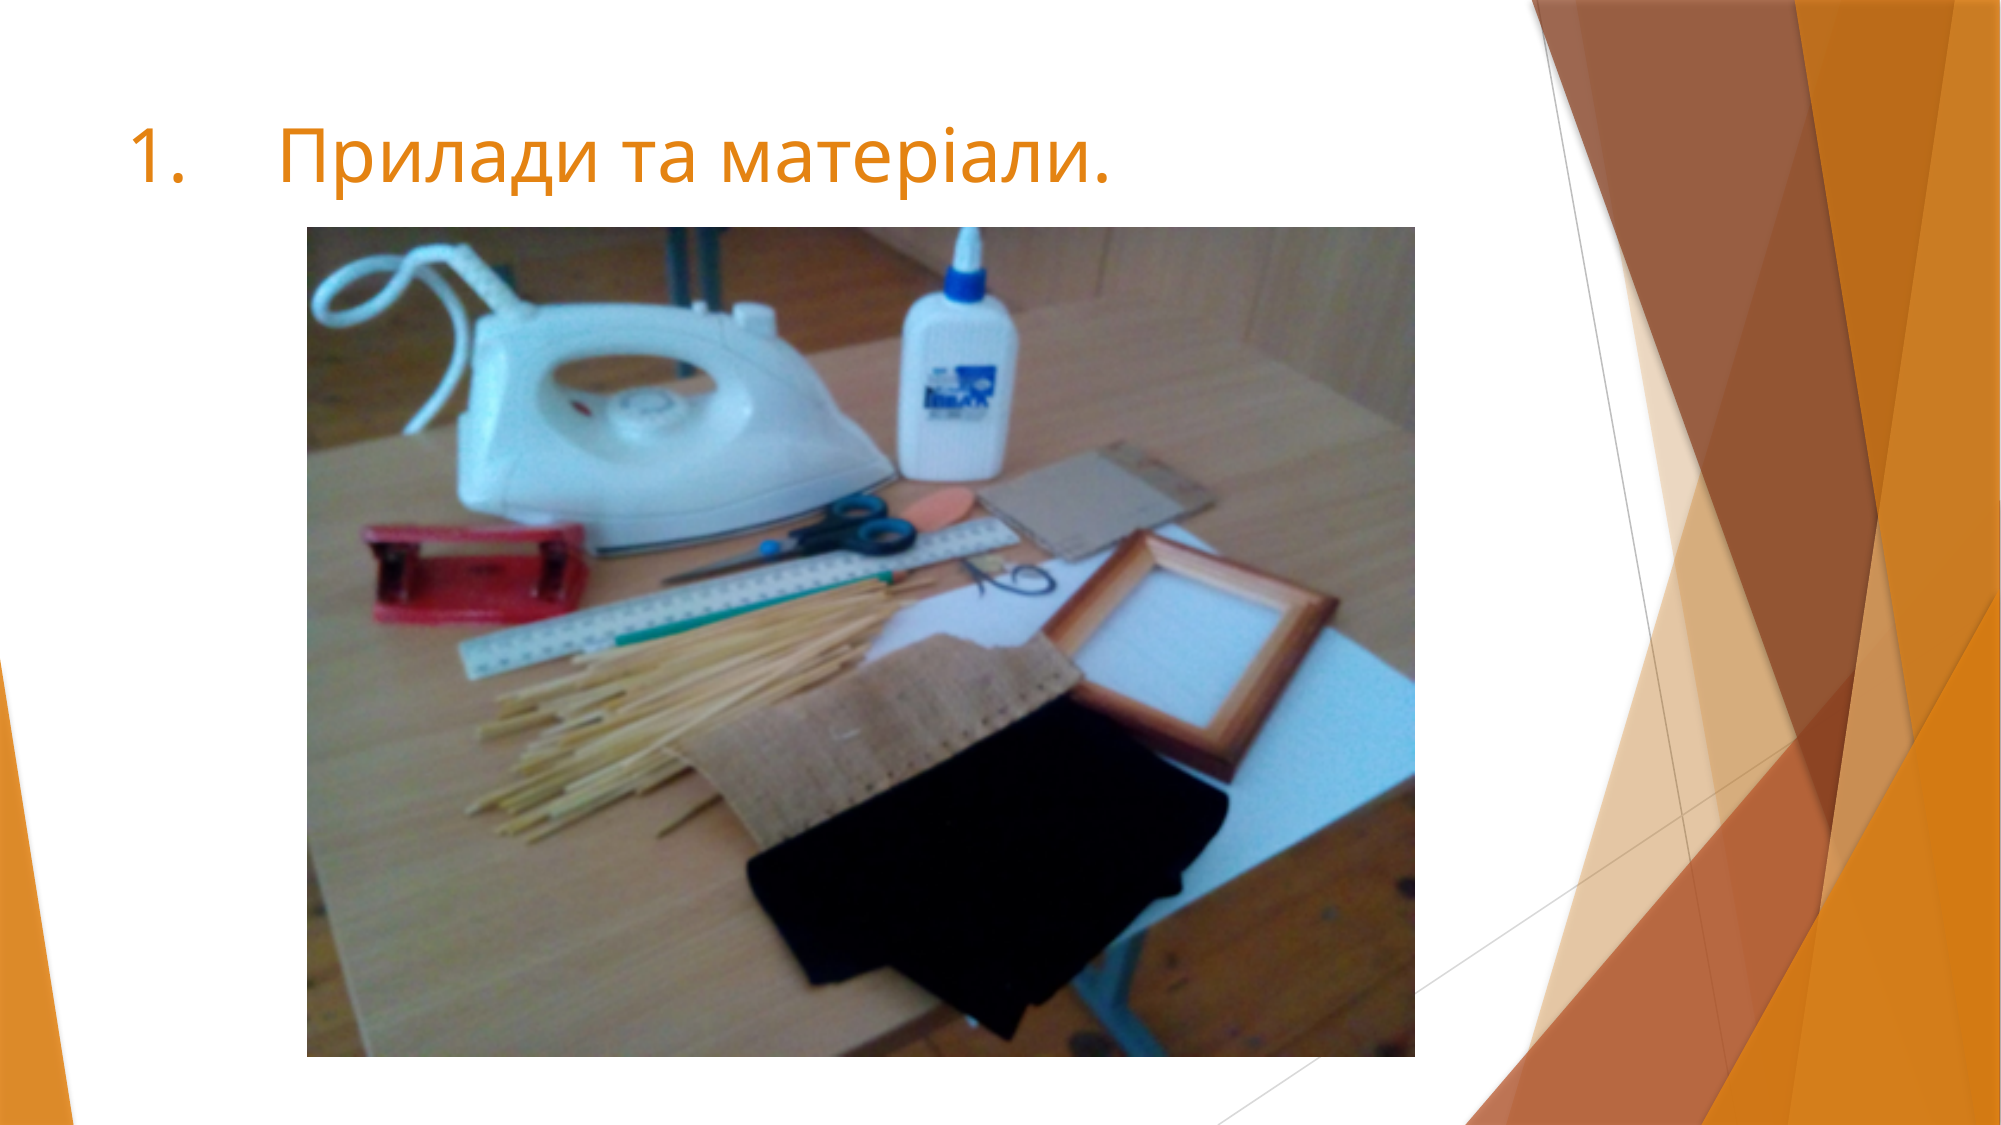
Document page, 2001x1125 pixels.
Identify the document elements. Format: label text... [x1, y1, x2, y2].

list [306, 226, 1415, 1057]
title 1. Прилади та матеріали. [111, 99, 1522, 317]
